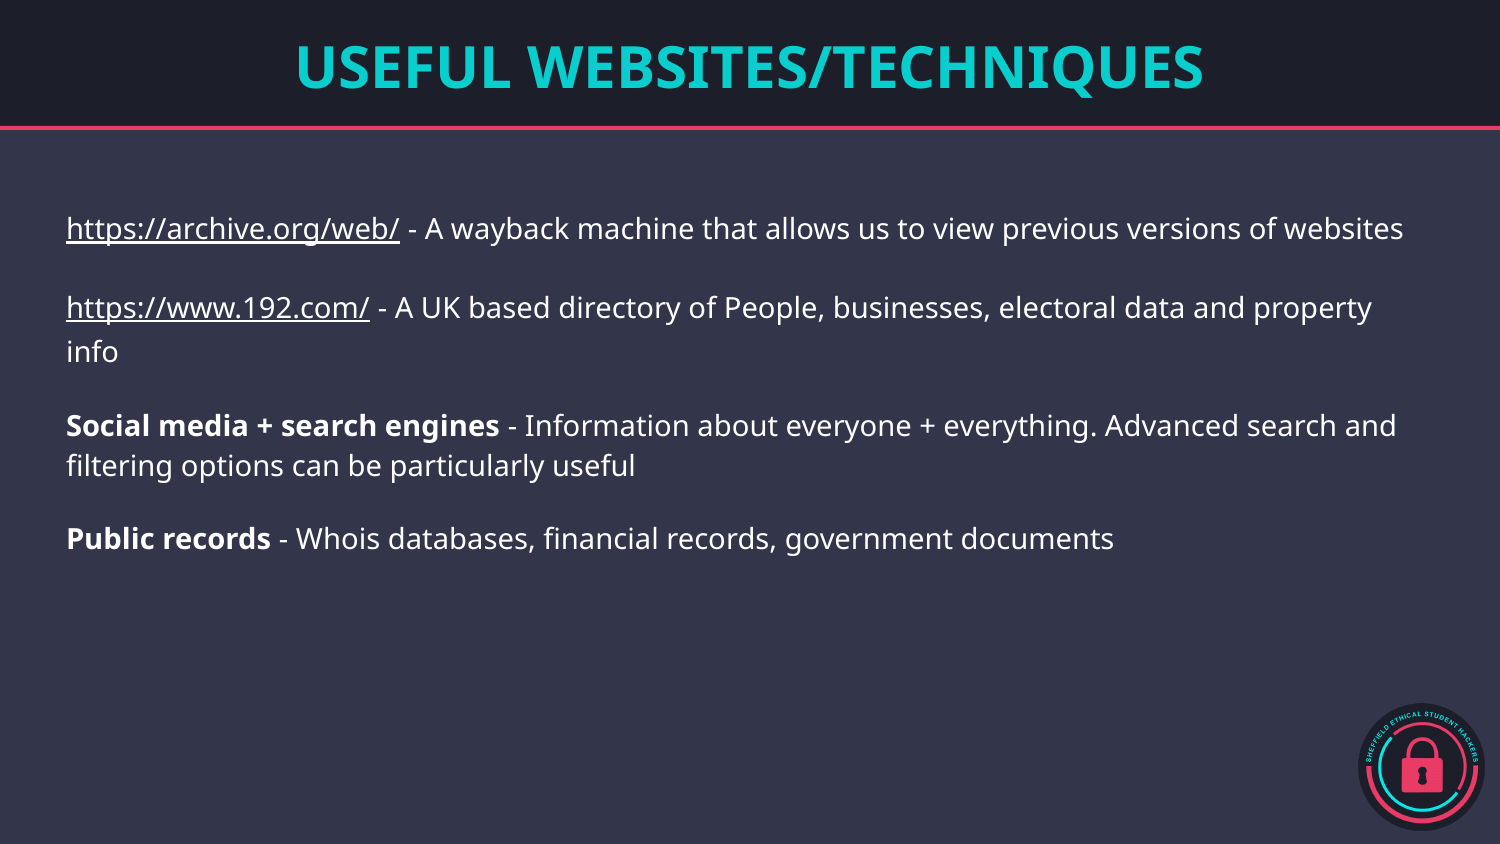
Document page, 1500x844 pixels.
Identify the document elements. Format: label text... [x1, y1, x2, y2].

title USEFUL WEBSITES/TECHNIQUES [141, 15, 1359, 111]
picture [1358, 703, 1485, 831]
list https://archive.org/web/ - A wayback machine that allows us to view previous versions of websites https://www.192.com/ - A UK based directory of People, businesses, electoral data and property info Social media + search engines - Information about everyone + everything. Advanced search and filtering options can be particularly useful Public records - Whois databases, financial records, government documents [51, 189, 1449, 750]
